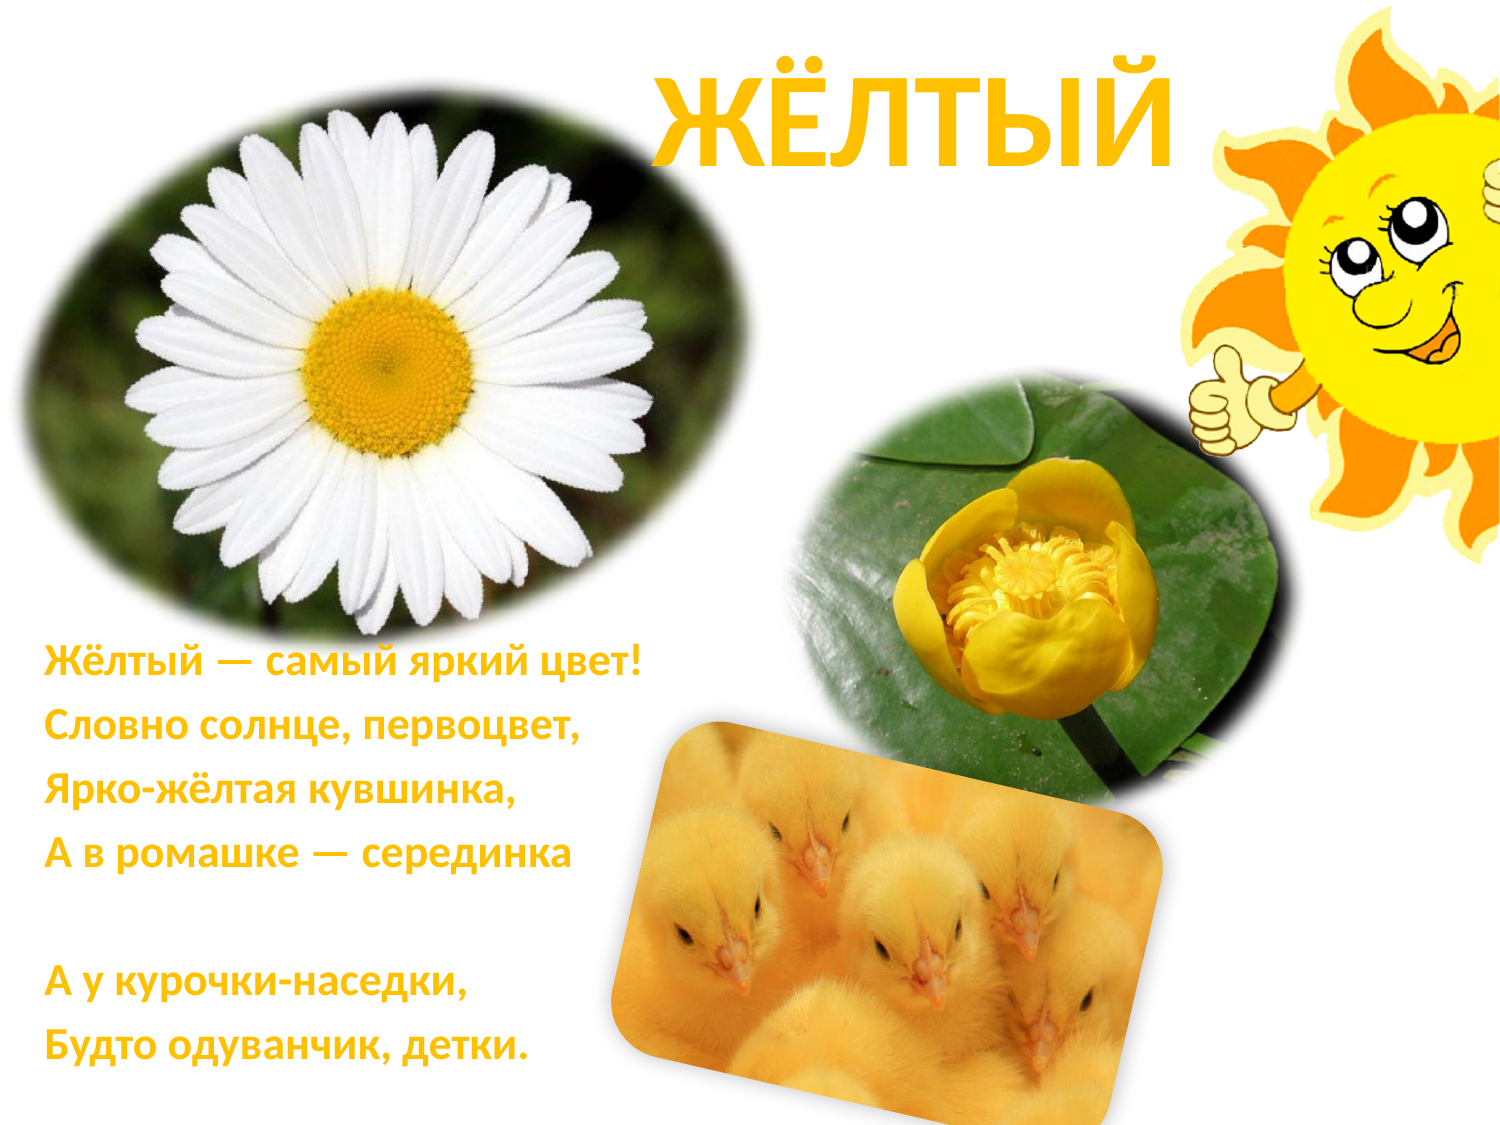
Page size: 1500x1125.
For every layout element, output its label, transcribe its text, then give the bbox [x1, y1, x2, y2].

list Жёлтый — самый яркий цвет! Словно солнце, первоцвет, Ярко-жёлтая кувшинка, А в ромашке — серединка А у курочки-наседки, Будто одуванчик, детки. [29, 664, 681, 1099]
picture [1, 79, 770, 655]
title ЖЁЛТЫЙ [395, 18, 1158, 207]
picture [611, 0, 1500, 1125]
